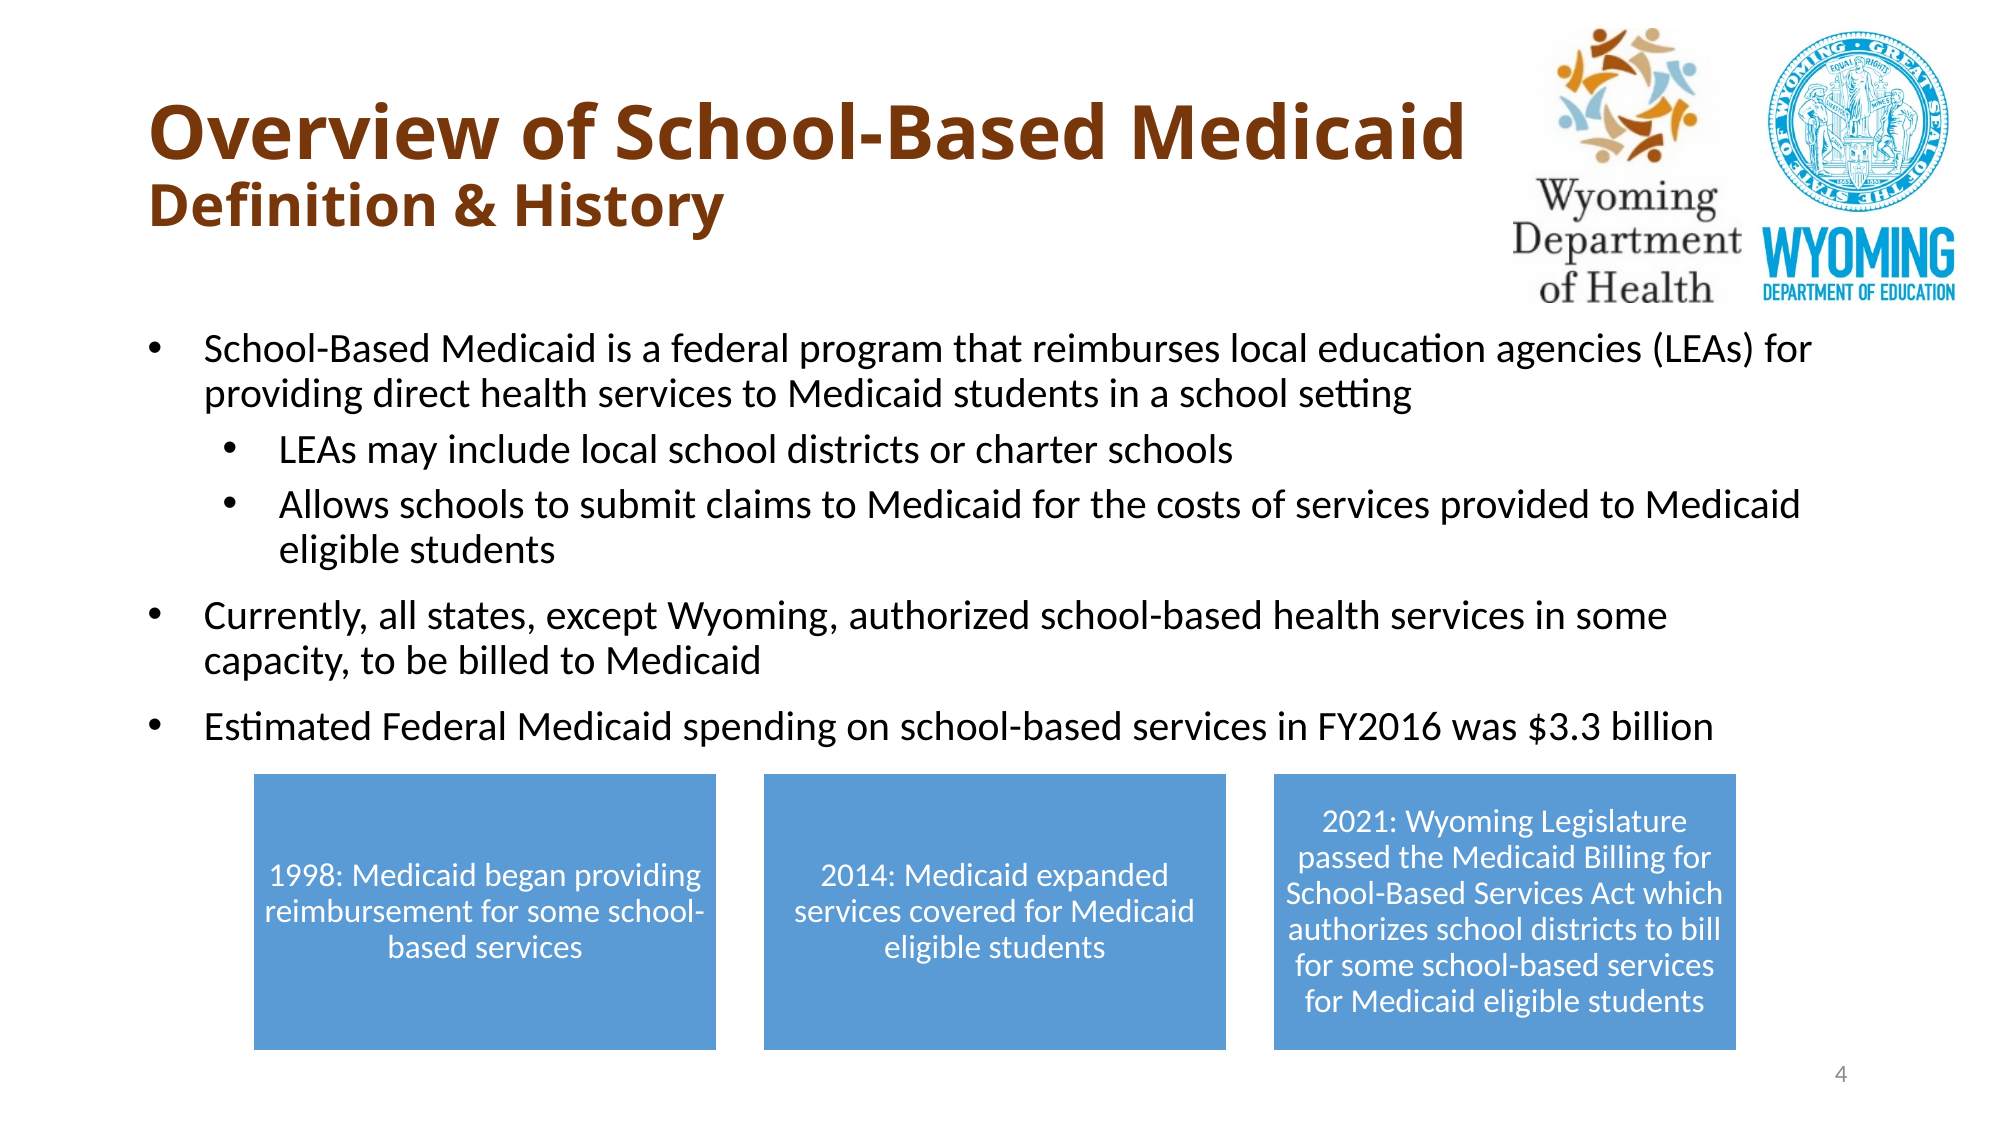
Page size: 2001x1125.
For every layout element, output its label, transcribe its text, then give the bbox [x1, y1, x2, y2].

title Overview of School-Based Medicaid Definition & History [132, 58, 1513, 276]
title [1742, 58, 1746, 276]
slide_number 4 [1412, 1042, 1863, 1103]
list School-Based Medicaid is a federal program that reimburses local education agencies (LEAs) for providing direct health services to Medicaid students in a school setting LEAs may include local school districts or charter schools Allows schools to submit claims to Medicaid for the costs of services provided to Medicaid eligible students Currently, all states, except Wyoming, authorized school-based health services in some capacity, to be billed to Medicaid Estimated Federal Medicaid spending on school-based services in FY2016 was $3.3 billion [132, 319, 1829, 727]
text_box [253, 725, 1737, 1098]
picture [1746, 28, 1975, 303]
picture [1513, 28, 1742, 303]
